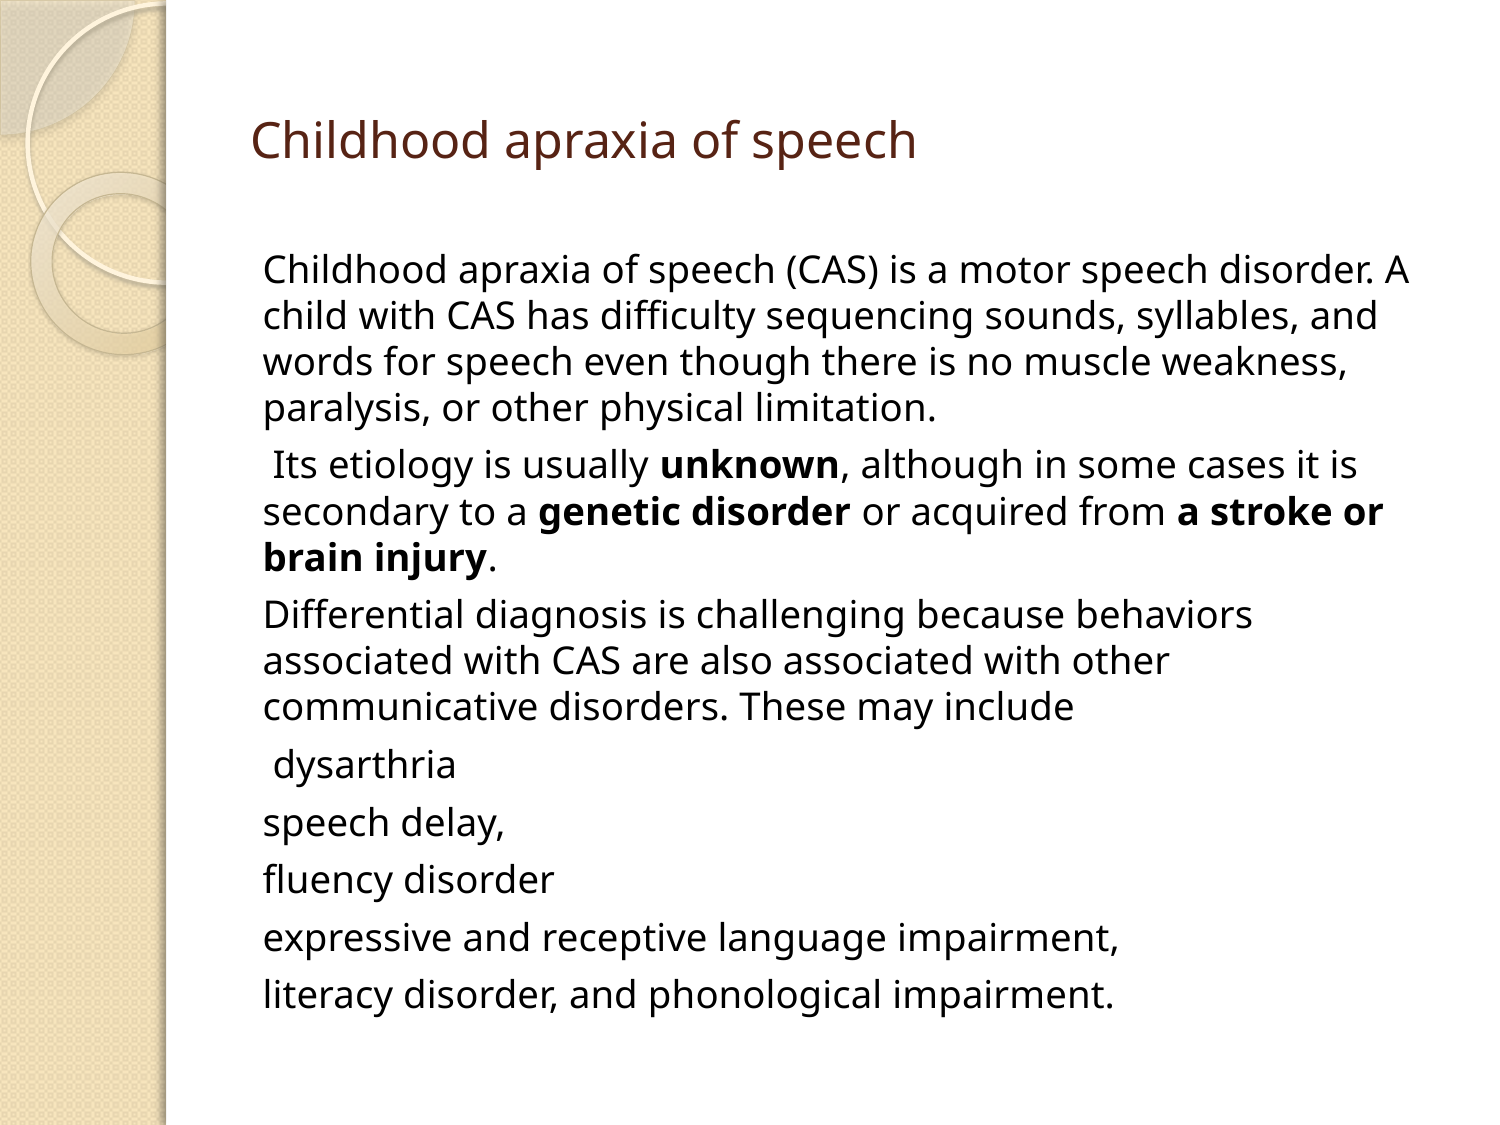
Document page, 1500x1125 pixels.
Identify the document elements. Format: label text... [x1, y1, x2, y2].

title Childhood apraxia of speech [235, 45, 1466, 233]
list Childhood apraxia of speech (CAS) is a motor speech disorder. A child with CAS has difficulty sequencing sounds, syllables, and words for speech even though there is no muscle weakness, paralysis, or other physical limitation. Its etiology is usually unknown, although in some cases it is secondary to a genetic disorder or acquired from a stroke or brain injury. Differential diagnosis is challenging because behaviors associated with CAS are also associated with other communicative disorders. These may include dysarthria speech delay, fluency disorder expressive and receptive language impairment, literacy disorder, and phonological impairment. [235, 237, 1466, 1025]
